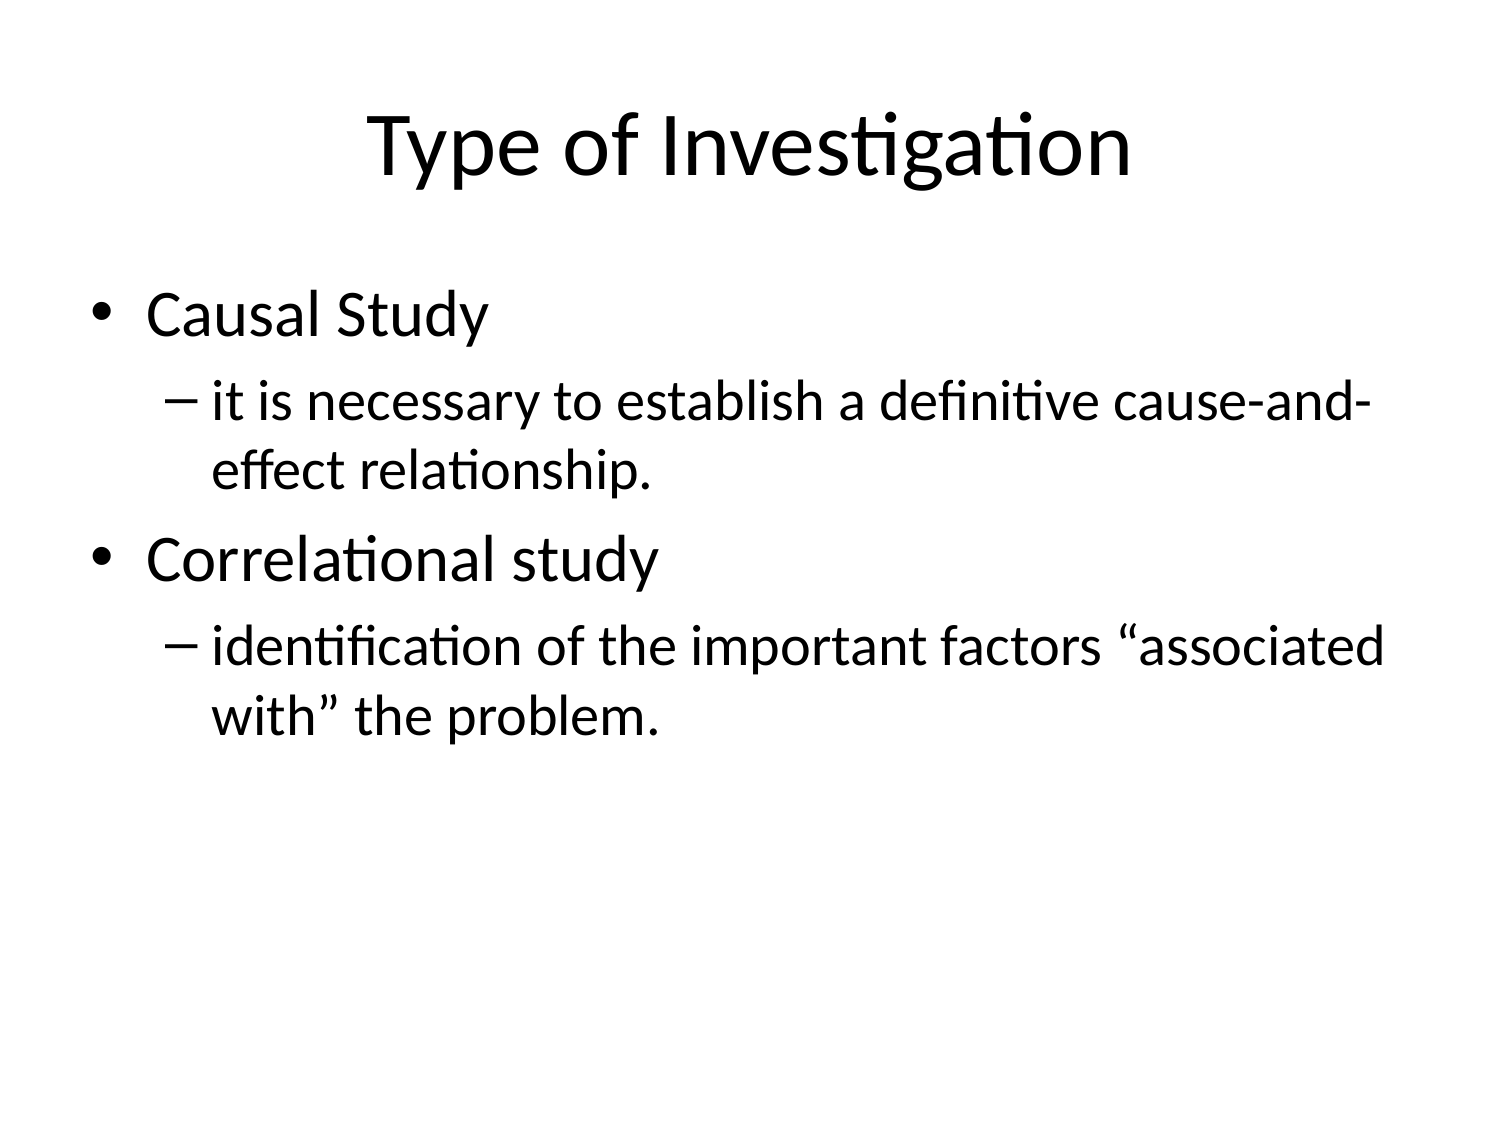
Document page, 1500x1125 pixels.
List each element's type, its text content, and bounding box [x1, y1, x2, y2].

list Causal Study it is necessary to establish a definitive cause-and-effect relationship. Correlational study identification of the important factors “associated with” the problem. [75, 262, 1425, 1005]
title Type of Investigation [75, 45, 1425, 233]
